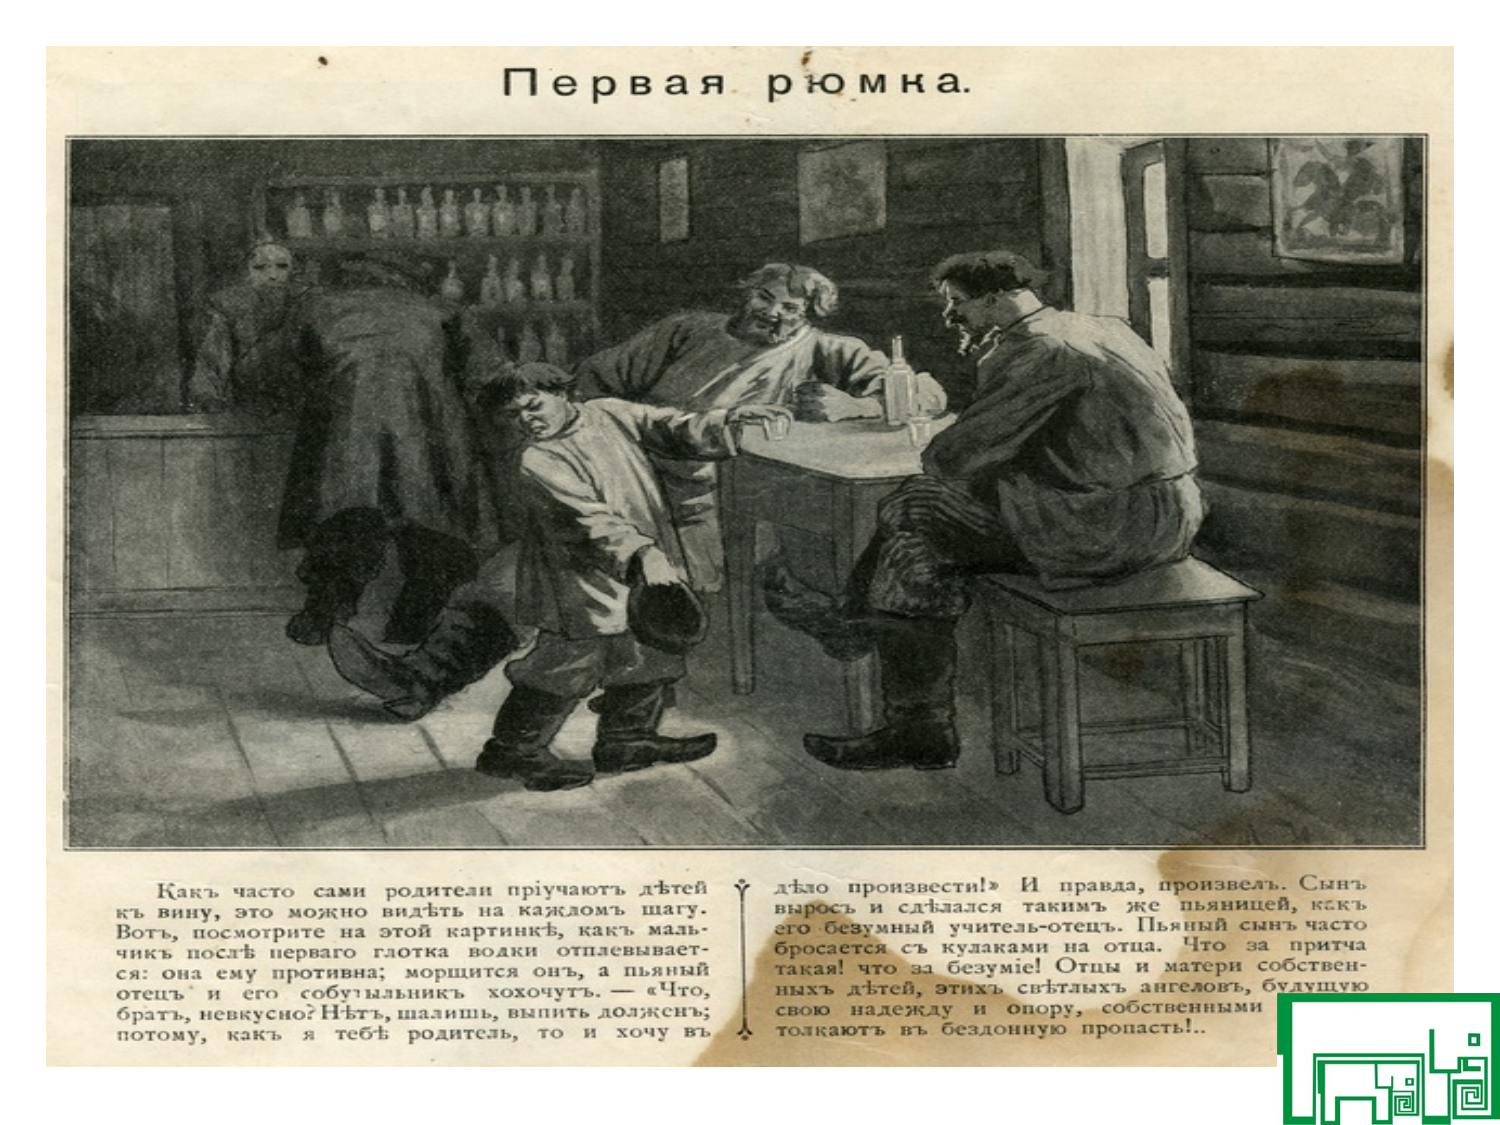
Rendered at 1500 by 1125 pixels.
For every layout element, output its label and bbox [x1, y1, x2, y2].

picture [1277, 993, 1500, 1125]
list [46, 46, 1454, 1067]
